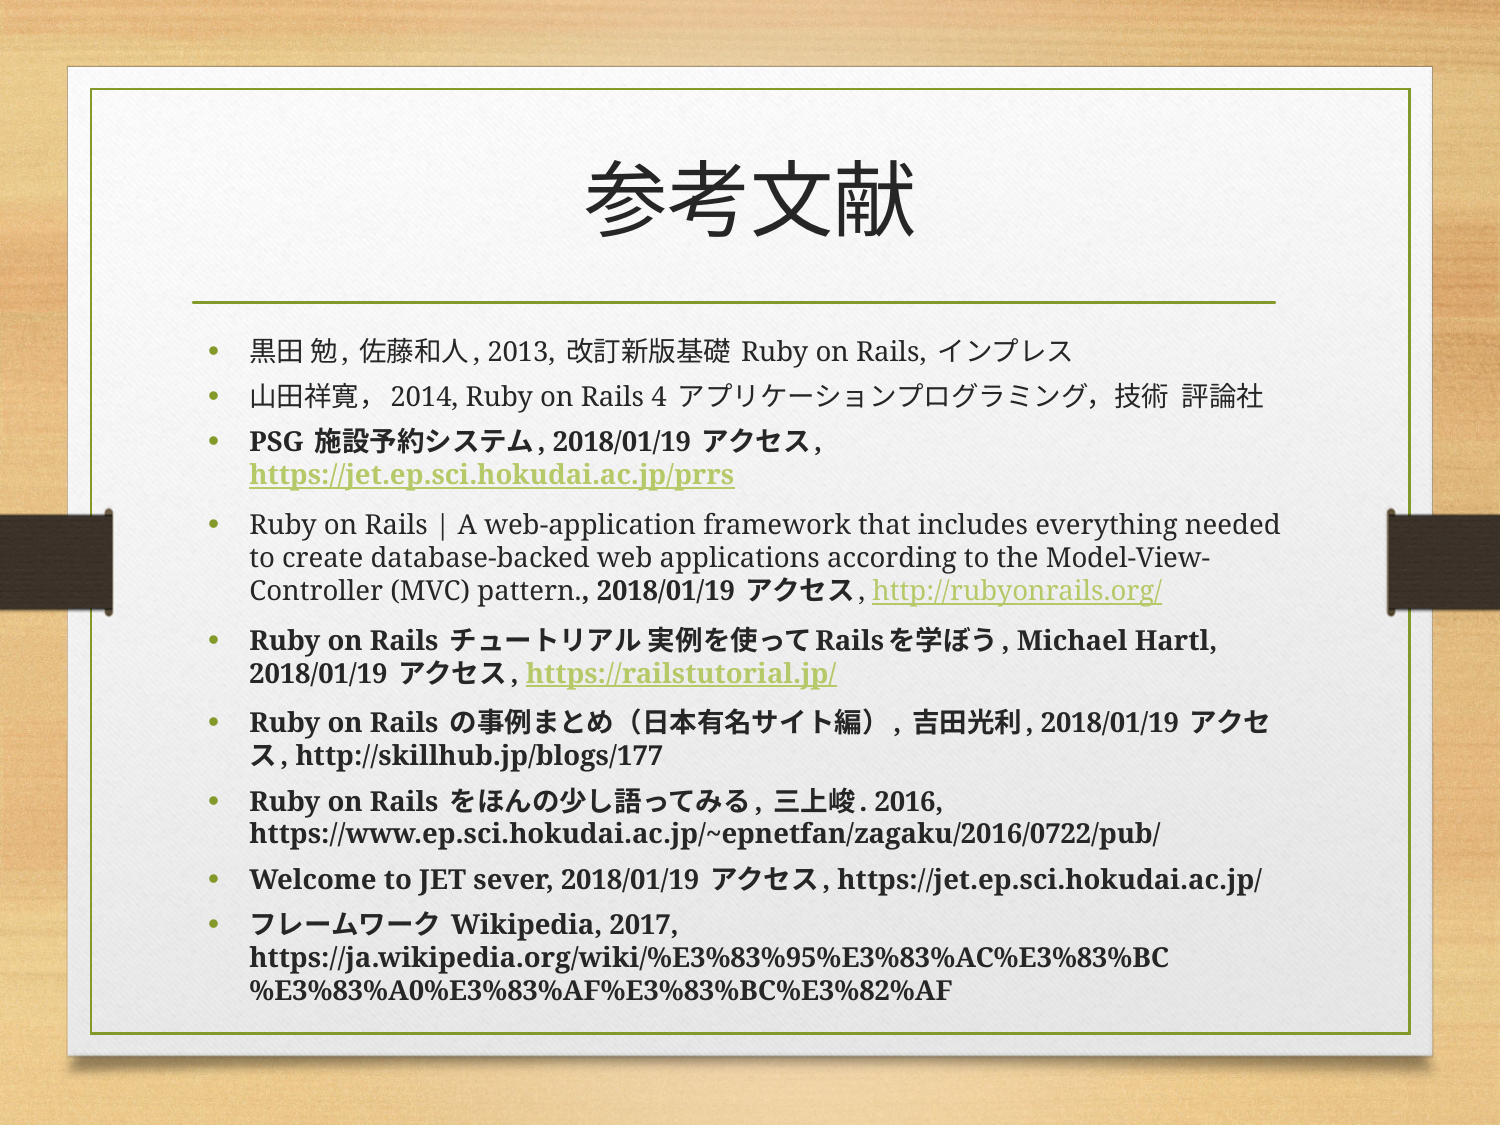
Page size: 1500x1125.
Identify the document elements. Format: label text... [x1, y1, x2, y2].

list 黒田 勉, 佐藤和人, 2013, 改訂新版基礎 Ruby on Rails, インプレス 山田祥寛，2014, Ruby on Rails 4 アプリケーションプログラミング，技術 評論社 PSG 施設予約システム, 2018/01/19 アクセス, https://jet.ep.sci.hokudai.ac.jp/prrs Ruby on Rails | A web-application framework that includes everything needed to create database-backed web applications according to the Model-View-Controller (MVC) pattern., 2018/01/19 アクセス, http://rubyonrails.org/ Ruby on Rails チュートリアル 実例を使ってRailsを学ぼう, Michael Hartl, 2018/01/19 アクセス, https://railstutorial.jp/ Ruby on Rails の事例まとめ（日本有名サイト編）, 吉田光利, 2018/01/19 アクセス, http://skillhub.jp/blogs/177 Ruby on Rails をほんの少し語ってみる, 三上峻. 2016, https://www.ep.sci.hokudai.ac.jp/~epnetfan/zagaku/2016/0722/pub/ Welcome to JET sever, 2018/01/19 アクセス, https://jet.ep.sci.hokudai.ac.jp/ フレームワーク Wikipedia, 2017, https://ja.wikipedia.org/wiki/%E3%83%95%E3%83%AC%E3%83%BC%E3%83%A0%E3%83%AF%E3%83%BC%E3%82%AF [193, 326, 1309, 1035]
title 参考文献 [193, 90, 1309, 304]
picture [0, 0, 1500, 1125]
